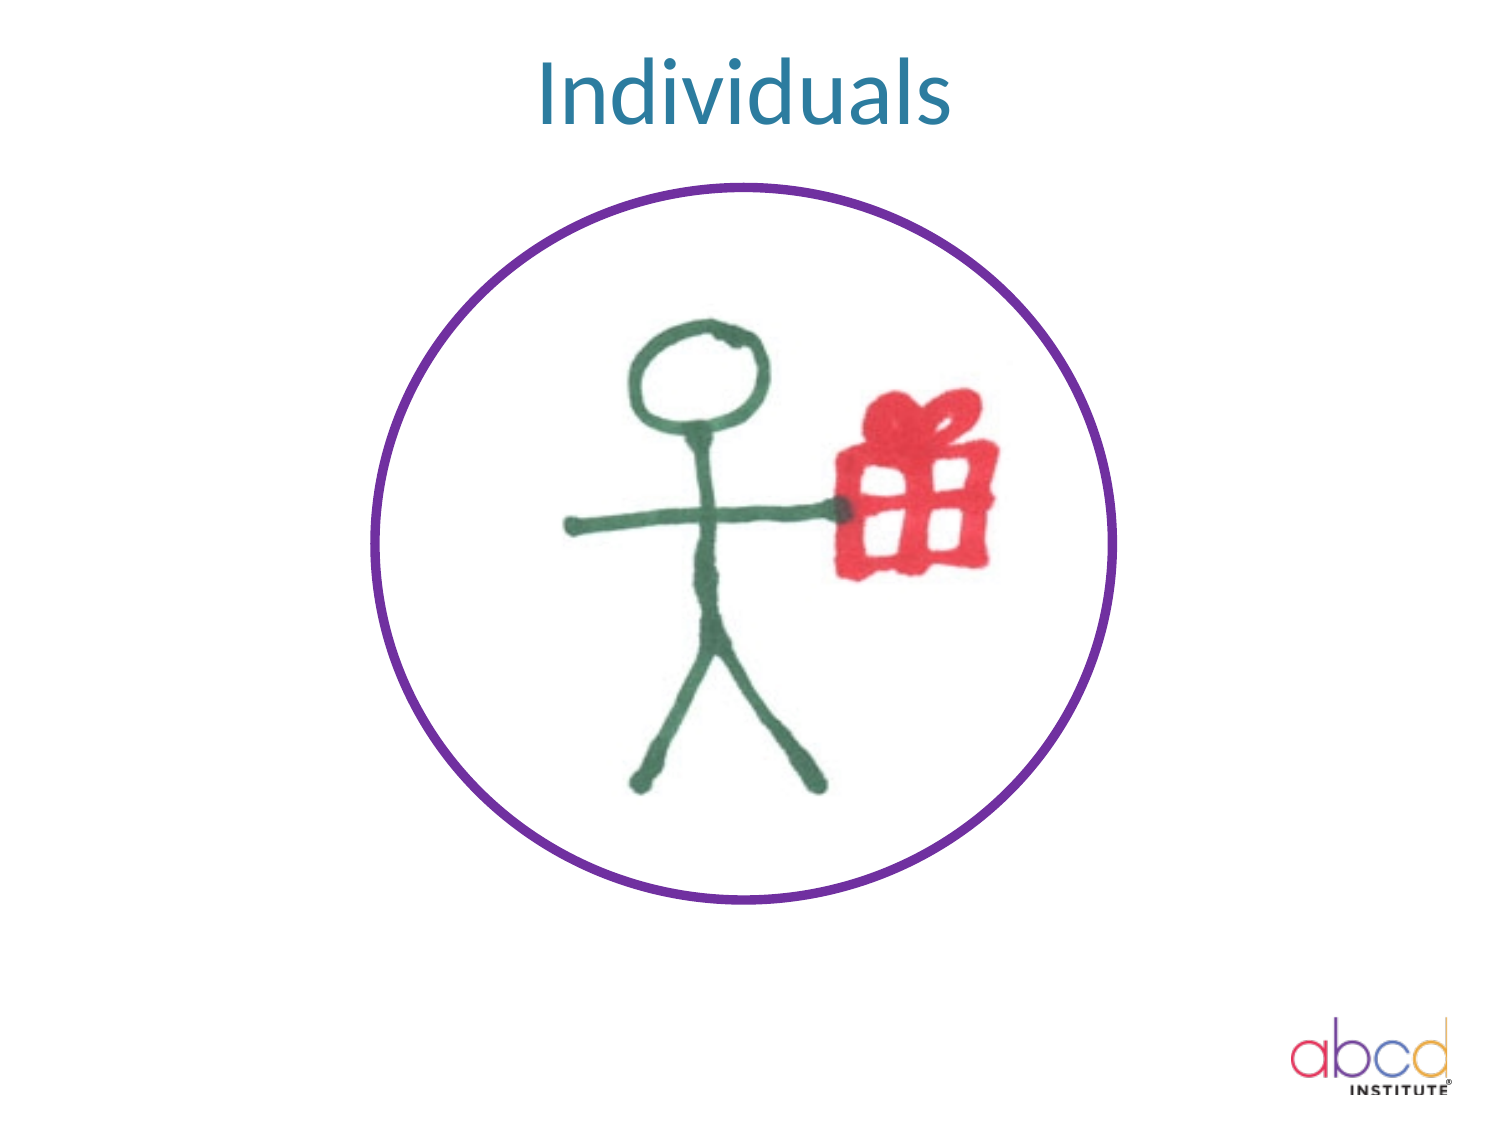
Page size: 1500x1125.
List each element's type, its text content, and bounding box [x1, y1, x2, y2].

picture [531, 302, 1014, 805]
title Individuals [84, 4, 1404, 152]
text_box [1290, 1015, 1471, 1102]
text_box [1024, 312, 1113, 774]
text_box [374, 187, 1012, 901]
